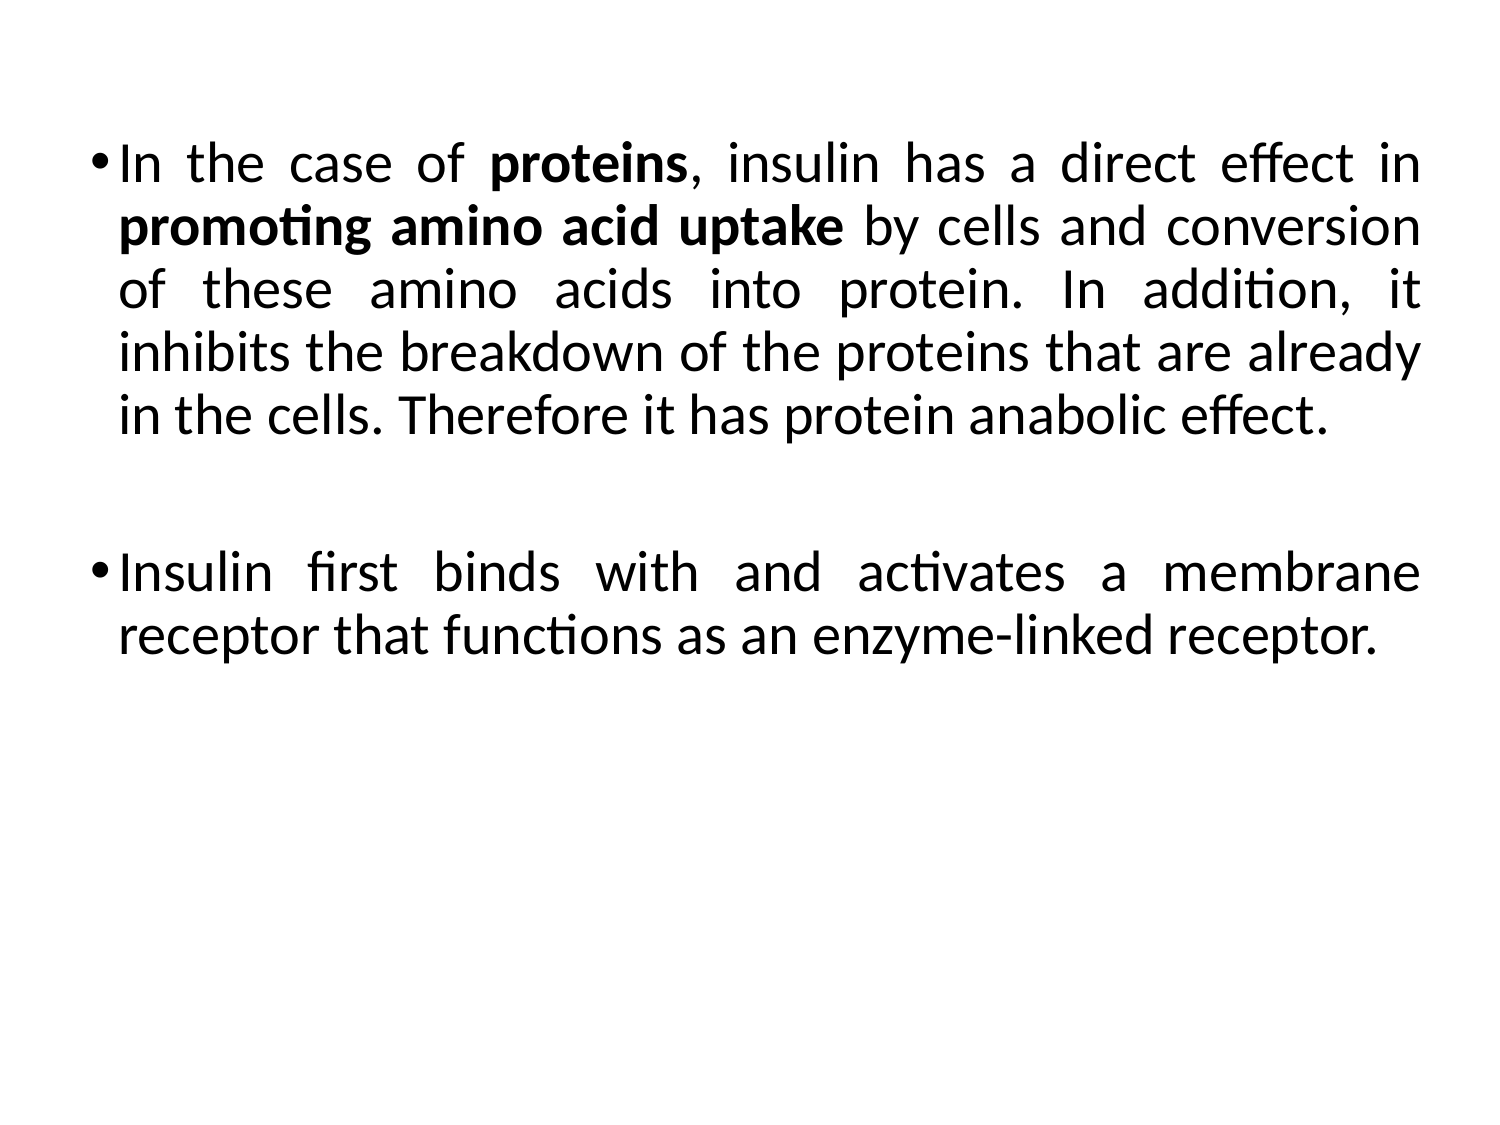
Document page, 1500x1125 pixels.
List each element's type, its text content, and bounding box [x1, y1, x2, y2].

list In the case of proteins, insulin has a direct effect in promoting amino acid uptake by cells and conversion of these amino acids into protein. In addition, it inhibits the breakdown of the proteins that are already in the cells. Therefore it has protein anabolic effect. Insulin first binds with and activates a membrane receptor that functions as an enzyme-linked receptor. [75, 125, 1438, 1038]
